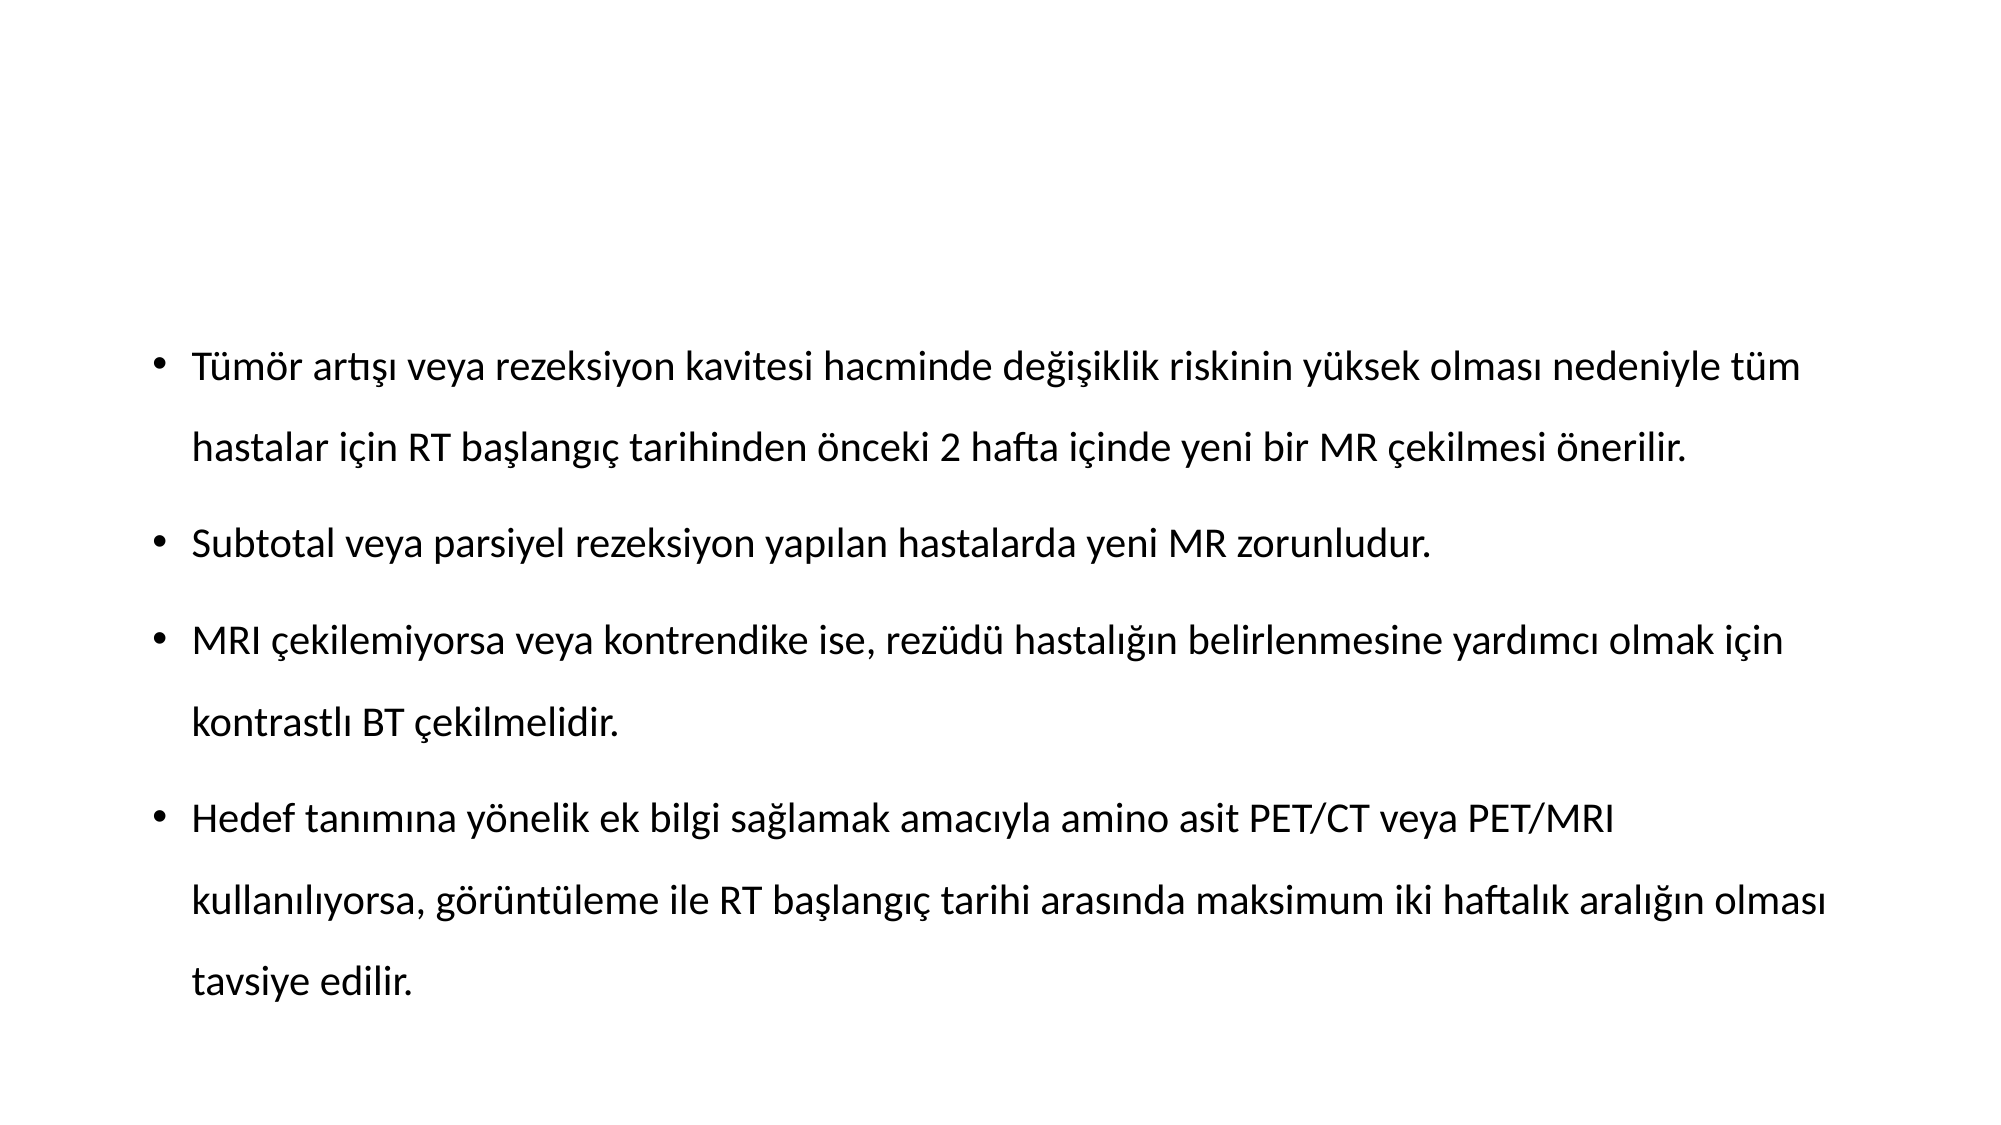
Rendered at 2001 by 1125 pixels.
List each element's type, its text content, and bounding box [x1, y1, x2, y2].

list Tümör artışı veya rezeksiyon kavitesi hacminde değişiklik riskinin yüksek olması nedeniyle tüm hastalar için RT başlangıç tarihinden önceki 2 hafta içinde yeni bir MR çekilmesi önerilir. Subtotal veya parsiyel rezeksiyon yapılan hastalarda yeni MR zorunludur. MRI çekilemiyorsa veya kontrendike ise, rezüdü hastalığın belirlenmesine yardımcı olmak için kontrastlı BT çekilmelidir. Hedef tanımına yönelik ek bilgi sağlamak amacıyla amino asit PET/CT veya PET/MRI kullanılıyorsa, görüntüleme ile RT başlangıç tarihi arasında maksimum iki haftalık aralığın olması tavsiye edilir. [137, 299, 1863, 1014]
